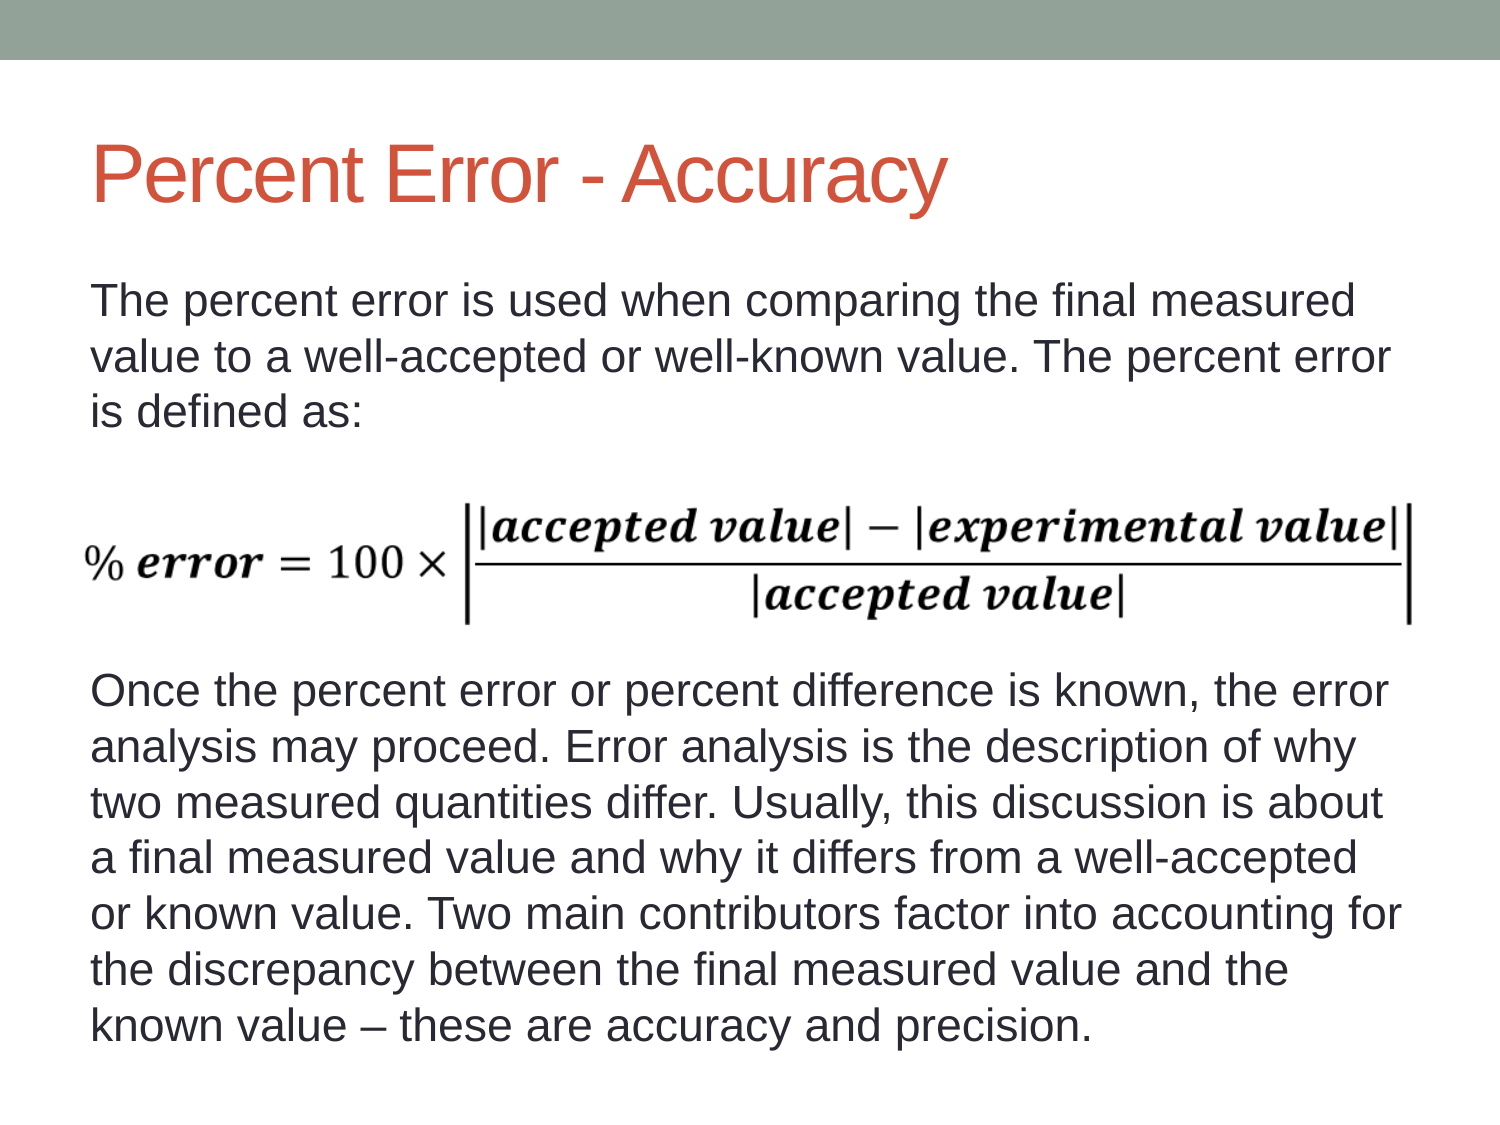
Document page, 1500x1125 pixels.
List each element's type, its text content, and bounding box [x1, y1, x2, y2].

list The percent error is used when comparing the final measured value to a well-accepted or well-known value. The percent error is defined as: Once the percent error or percent difference is known, the error analysis may proceed. Error analysis is the description of why two measured quantities differ. Usually, this discussion is about a final measured value and why it differs from a well-accepted or known value. Two main contributors factor into accounting for the discrepancy between the final measured value and the known value – these are accuracy and precision. [75, 262, 1425, 484]
picture [0, 487, 1500, 634]
list The percent error is used when comparing the final measured value to a well-accepted or well-known value. The percent error is defined as: Once the percent error or percent difference is known, the error analysis may proceed. Error analysis is the description of why two measured quantities differ. Usually, this discussion is about a final measured value and why it differs from a well-accepted or known value. Two main contributors factor into accounting for the discrepancy between the final measured value and the known value – these are accuracy and precision. [75, 641, 1425, 1063]
title Percent Error - Accuracy [75, 87, 1425, 250]
